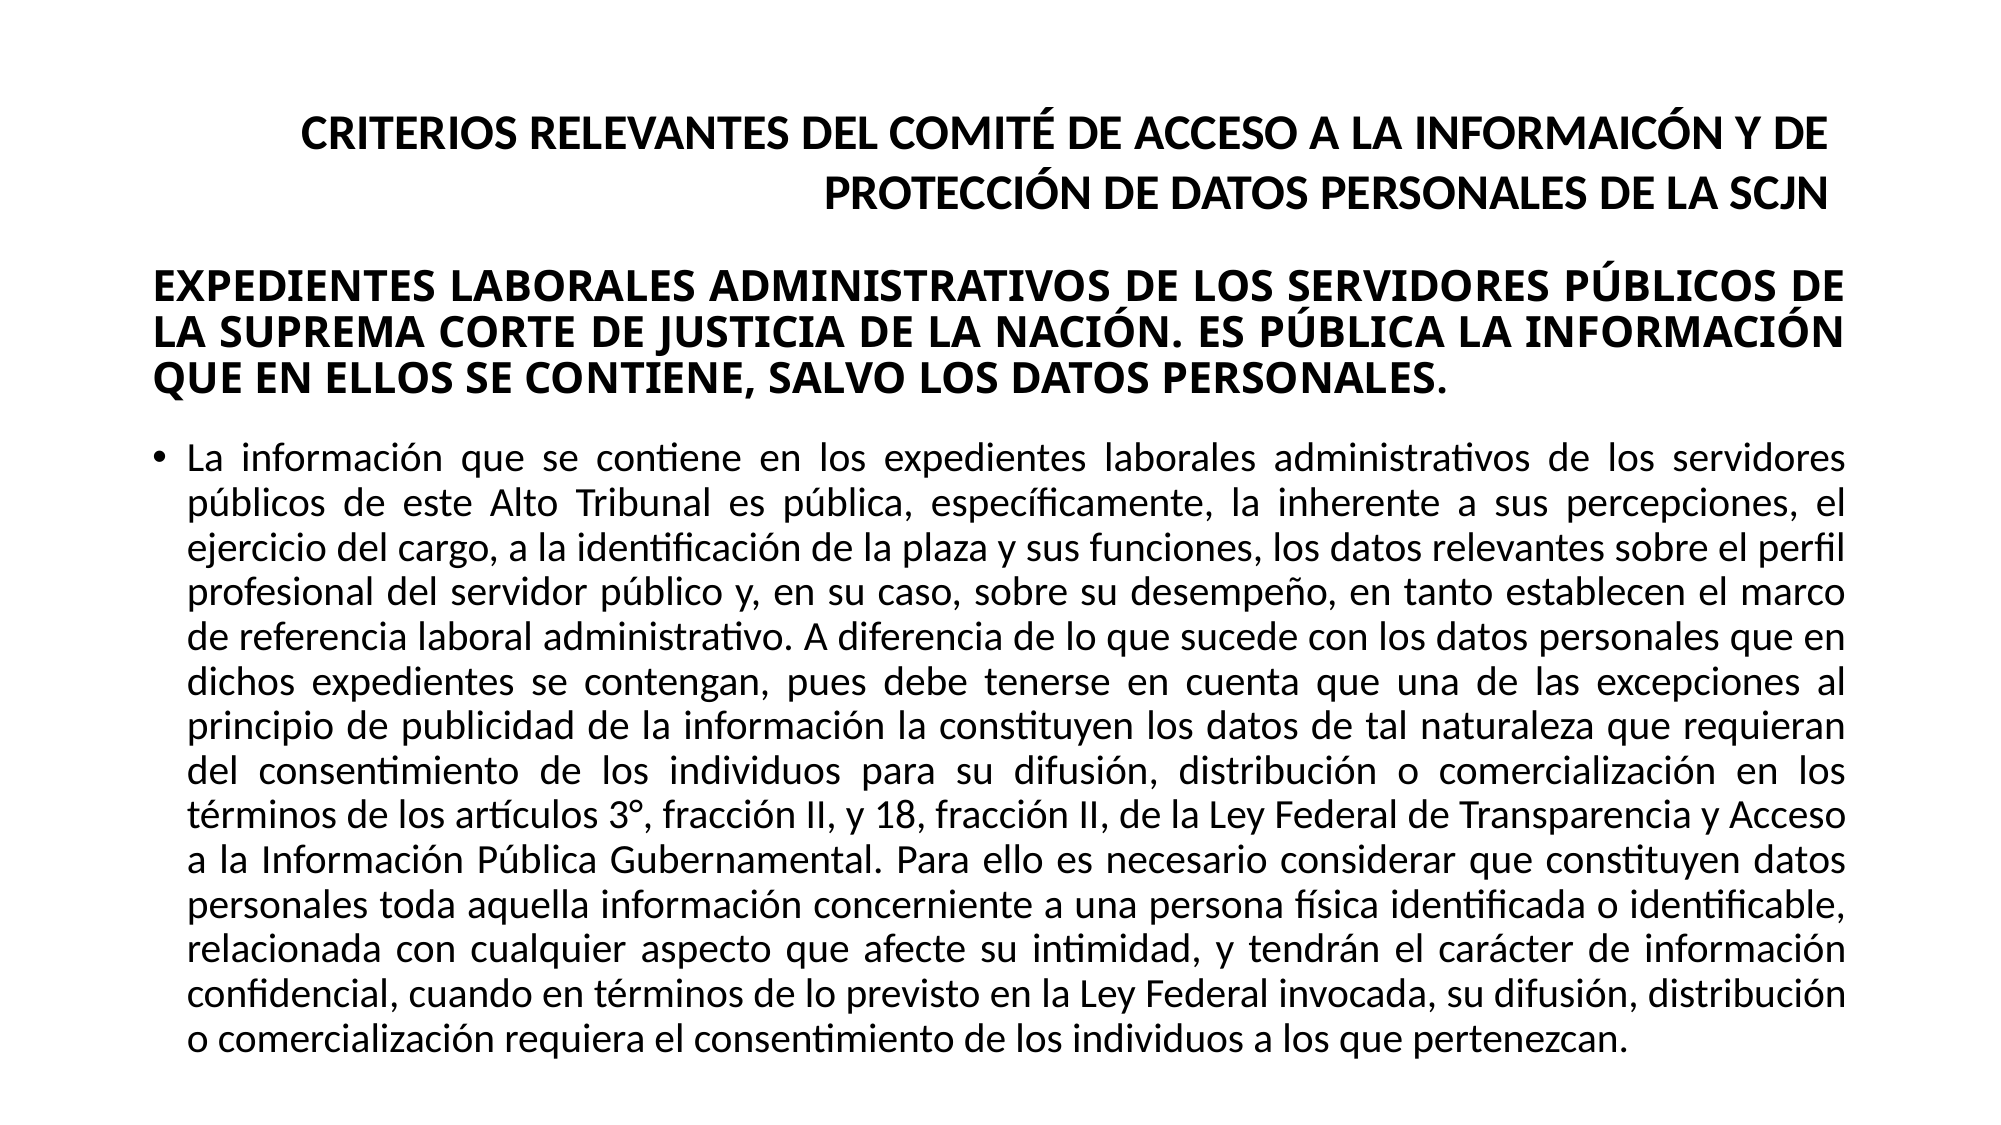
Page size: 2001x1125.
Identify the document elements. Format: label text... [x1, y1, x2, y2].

list La información que se contiene en los expedientes laborales administrativos de los servidores públicos de este Alto Tribunal es pública, específicamente, la inherente a sus percepciones, el ejercicio del cargo, a la identificación de la plaza y sus funciones, los datos relevantes sobre el perfil profesional del servidor público y, en su caso, sobre su desempeño, en tanto establecen el marco de referencia laboral administrativo. A diferencia de lo que sucede con los datos personales que en dichos expedientes se contengan, pues debe tenerse en cuenta que una de las excepciones al principio de publicidad de la información la constituyen los datos de tal naturaleza que requieran del consentimiento de los individuos para su difusión, distribución o comercialización en los términos de los artículos 3°, fracción II, y 18, fracción II, de la Ley Federal de Transparencia y Acceso a la Información Pública Gubernamental. Para ello es necesario considerar que constituyen datos personales toda aquella información concerniente a una persona física identificada o identificable, relacionada con cualquier aspecto que afecte su intimidad, y tendrán el carácter de información confidencial, cuando en términos de lo previsto en la Ley Federal invocada, su difusión, distribución o comercialización requiera el consentimiento de los individuos a los que pertenezcan. [137, 428, 1863, 1080]
text_box CRITERIOS RELEVANTES DEL COMITÉ DE ACCESO A LA INFORMAICÓN Y DE PROTECCIÓN DE DATOS PERSONALES DE LA SCJN [155, 92, 1845, 228]
title EXPEDIENTES LABORALES ADMINISTRATIVOS DE LOS SERVIDORES PÚBLICOS DE LA SUPREMA CORTE DE JUSTICIA DE LA NACIÓN. ES PÚBLICA LA INFORMACIÓN QUE EN ELLOS SE CONTIENE, SALVO LOS DATOS PERSONALES. [137, 188, 1863, 428]
